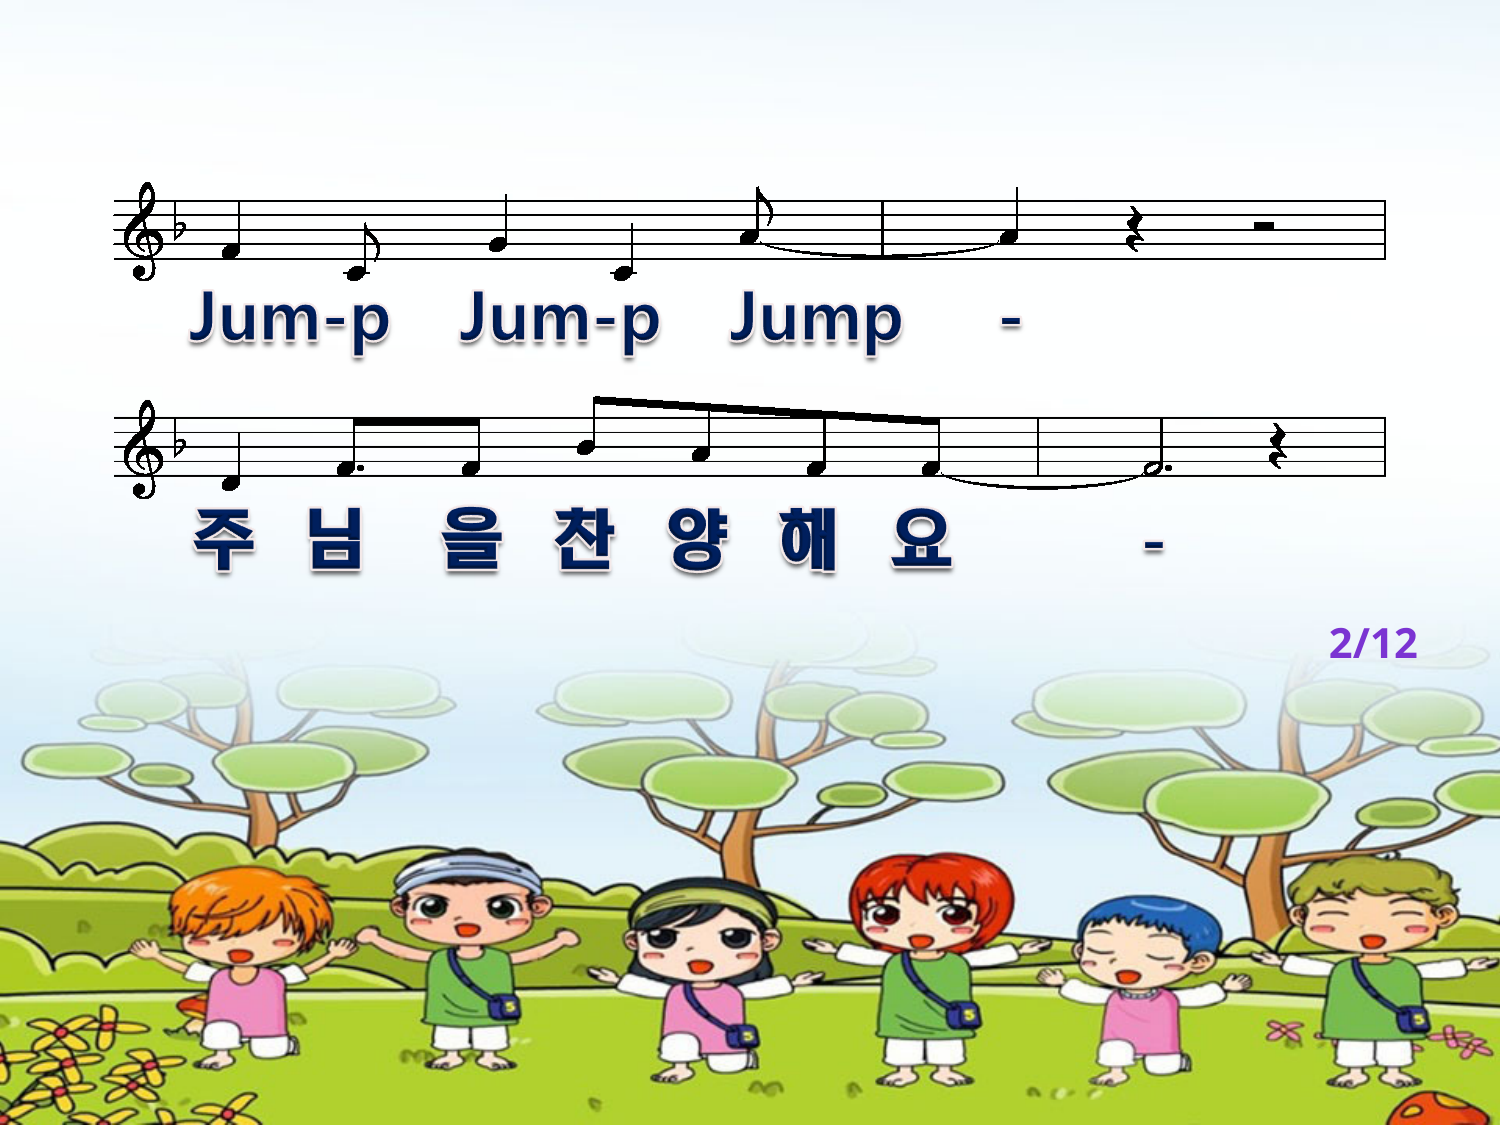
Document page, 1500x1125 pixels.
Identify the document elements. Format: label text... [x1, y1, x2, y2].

text_box 2/12 [1313, 629, 1434, 675]
picture [0, 0, 1500, 1125]
